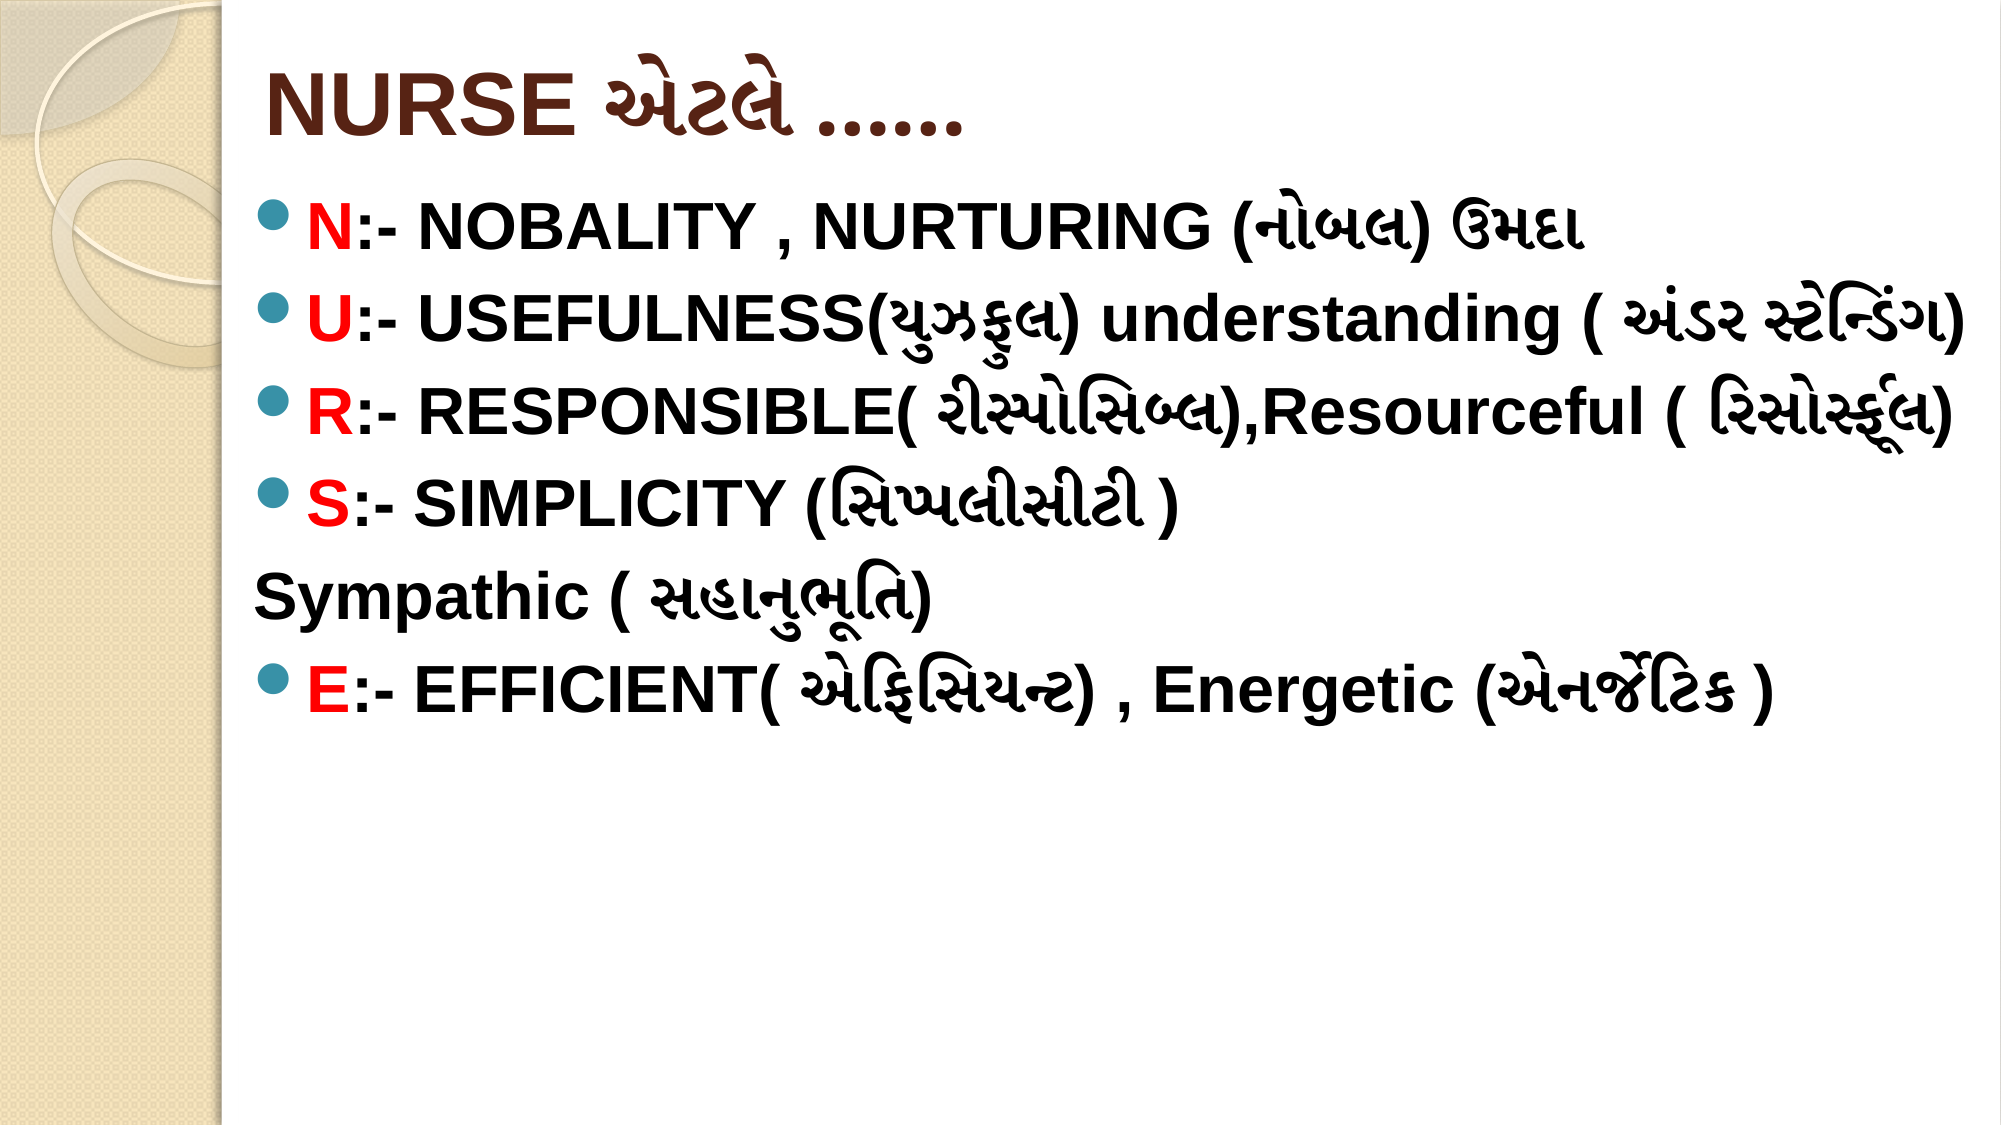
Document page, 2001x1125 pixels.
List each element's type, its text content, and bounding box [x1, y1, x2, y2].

title NURSE એટલે …… [249, 24, 1716, 174]
list N:- NOBALITY , NURTURING (નોબલ) ઉમદા U:- USEFULNESS(યુઝફુલ) understanding ( અંડર સ્ટેન્ડિંગ) R:- RESPONSIBLE( રીસ્પોસિબ્લ),Resourceful ( રિસોર્સ્ફૂલ) S:- SIMPLICITY (સિપ્પલીસીટી ) Sympathic ( સહાનુભૂતિ) E:- EFFICIENT( એફિસિયન્ટ) , Energetic (એનર્જેટિક ) [225, 174, 1988, 1100]
